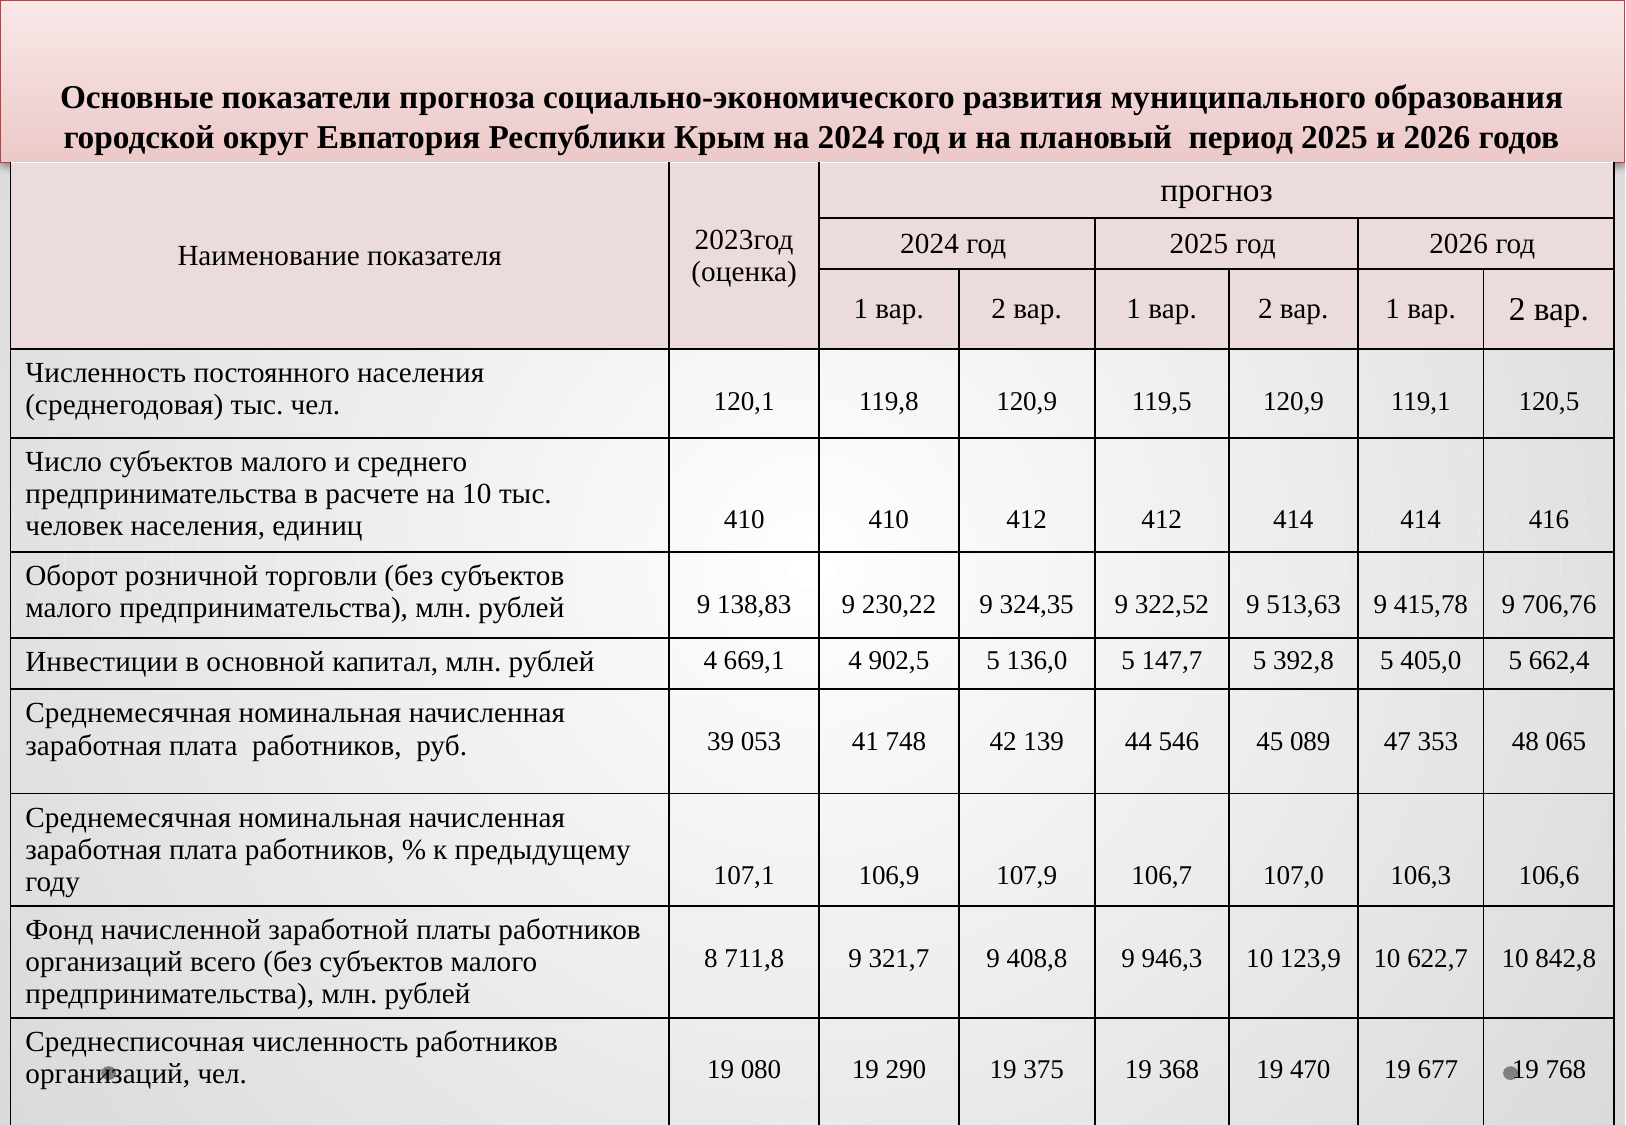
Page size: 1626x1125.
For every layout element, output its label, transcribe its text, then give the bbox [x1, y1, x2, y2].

table_cell Среднемесячная номинальная начисленная заработная плата работников, руб. [11, 690, 668, 793]
table_cell 106,3 [1359, 794, 1483, 905]
table_cell 120,5 [1484, 350, 1613, 437]
table_cell 119,8 [820, 350, 958, 437]
table_cell 414 [1230, 439, 1357, 551]
table_cell 19 080 [670, 1019, 818, 1125]
table_cell 9 230,22 [820, 553, 958, 637]
table_header 2023год (оценка) [670, 163, 818, 348]
table_cell 414 [1359, 439, 1483, 551]
table_cell 2025 год [1096, 219, 1357, 268]
table_cell 39 053 [670, 690, 818, 793]
table_cell 8 711,8 [670, 907, 818, 1017]
table_cell 106,6 [1484, 794, 1613, 905]
table_cell 2 вар. [1484, 270, 1613, 348]
table_header Наименование показателя [11, 163, 668, 348]
table_header прогноз [820, 163, 1613, 217]
table_cell 1 вар. [1096, 270, 1228, 348]
table_cell 412 [960, 439, 1094, 551]
table_cell 1 вар. [820, 270, 958, 348]
table_cell 5 405,0 [1359, 639, 1483, 688]
table_cell 9 321,7 [820, 907, 958, 1017]
table_cell 1 вар. [1359, 270, 1483, 348]
table_cell 2 вар. [1230, 270, 1357, 348]
table_cell 9 322,52 [1096, 553, 1228, 637]
table_cell Численность постоянного населения (среднегодовая) тыс. чел. [11, 350, 668, 437]
table_cell 120,9 [1230, 350, 1357, 437]
table_cell 4 902,5 [820, 639, 958, 688]
table_cell 410 [670, 439, 818, 551]
table_cell 10 622,7 [1359, 907, 1483, 1017]
table_cell 106,7 [1096, 794, 1228, 905]
table_cell 119,5 [1096, 350, 1228, 437]
table_cell 4 669,1 [670, 639, 818, 688]
table_cell 9 513,63 [1230, 553, 1357, 637]
table_cell Фонд начисленной заработной платы работников организаций всего (без субъектов малого предпринимательства), млн. рублей [11, 907, 668, 1017]
table_cell 19 375 [960, 1019, 1094, 1125]
table_cell 9 706,76 [1484, 553, 1613, 637]
table_cell 9 408,8 [960, 907, 1094, 1017]
table_cell 106,9 [820, 794, 958, 905]
table_cell 119,1 [1359, 350, 1483, 437]
table_cell 19 368 [1096, 1019, 1228, 1125]
table_cell 19 677 [1359, 1019, 1483, 1125]
table_cell 2 вар. [960, 270, 1094, 348]
table_cell 416 [1484, 439, 1613, 551]
table_cell Среднесписочная численность работников организаций, чел. [11, 1019, 668, 1125]
table_cell Число субъектов малого и среднего предпринимательства в расчете на 10 тыс. человек населения, единиц [11, 439, 668, 551]
table_cell 47 353 [1359, 690, 1483, 793]
table_cell 10 123,9 [1230, 907, 1357, 1017]
table_cell 120,9 [960, 350, 1094, 437]
table_cell 48 065 [1484, 690, 1613, 793]
table_cell 5 662,4 [1484, 639, 1613, 688]
table_cell Среднемесячная номинальная начисленная заработная плата работников, % к предыдущему году [11, 794, 668, 905]
table_cell 107,1 [670, 794, 818, 905]
table_cell 5 136,0 [960, 639, 1094, 688]
table_cell Оборот розничной торговли (без субъектов малого предпринимательства), млн. рублей [11, 553, 668, 637]
table_cell 44 546 [1096, 690, 1228, 793]
table_cell 41 748 [820, 690, 958, 793]
table_cell 9 946,3 [1096, 907, 1228, 1017]
table_cell 120,1 [670, 350, 818, 437]
table_cell 9 138,83 [670, 553, 818, 637]
table_cell 107,9 [960, 794, 1094, 905]
table_cell 2024 год [820, 219, 1094, 268]
table_cell 9 415,78 [1359, 553, 1483, 637]
table_cell 19 290 [820, 1019, 958, 1125]
table_cell 45 089 [1230, 690, 1357, 793]
table_cell 9 324,35 [960, 553, 1094, 637]
table_cell 5 392,8 [1230, 639, 1357, 688]
table_cell 19 470 [1230, 1019, 1357, 1125]
table_cell 412 [1096, 439, 1228, 551]
table_cell 10 842,8 [1484, 907, 1613, 1017]
table_cell 42 139 [960, 690, 1094, 793]
table_cell Инвестиции в основной капитал, млн. рублей [11, 639, 668, 688]
table_cell 107,0 [1230, 794, 1357, 905]
table_cell 410 [820, 439, 958, 551]
title Основные показатели прогноза социально-экономического развития муниципального образования городской округ Евпатория Республики Крым на 2024 год и на плановый период 2025 и 2026 годов [0, 0, 1625, 163]
table_cell 5 147,7 [1096, 639, 1228, 688]
table_cell 2026 год [1359, 219, 1613, 268]
table_cell 19 768 [1484, 1019, 1613, 1125]
